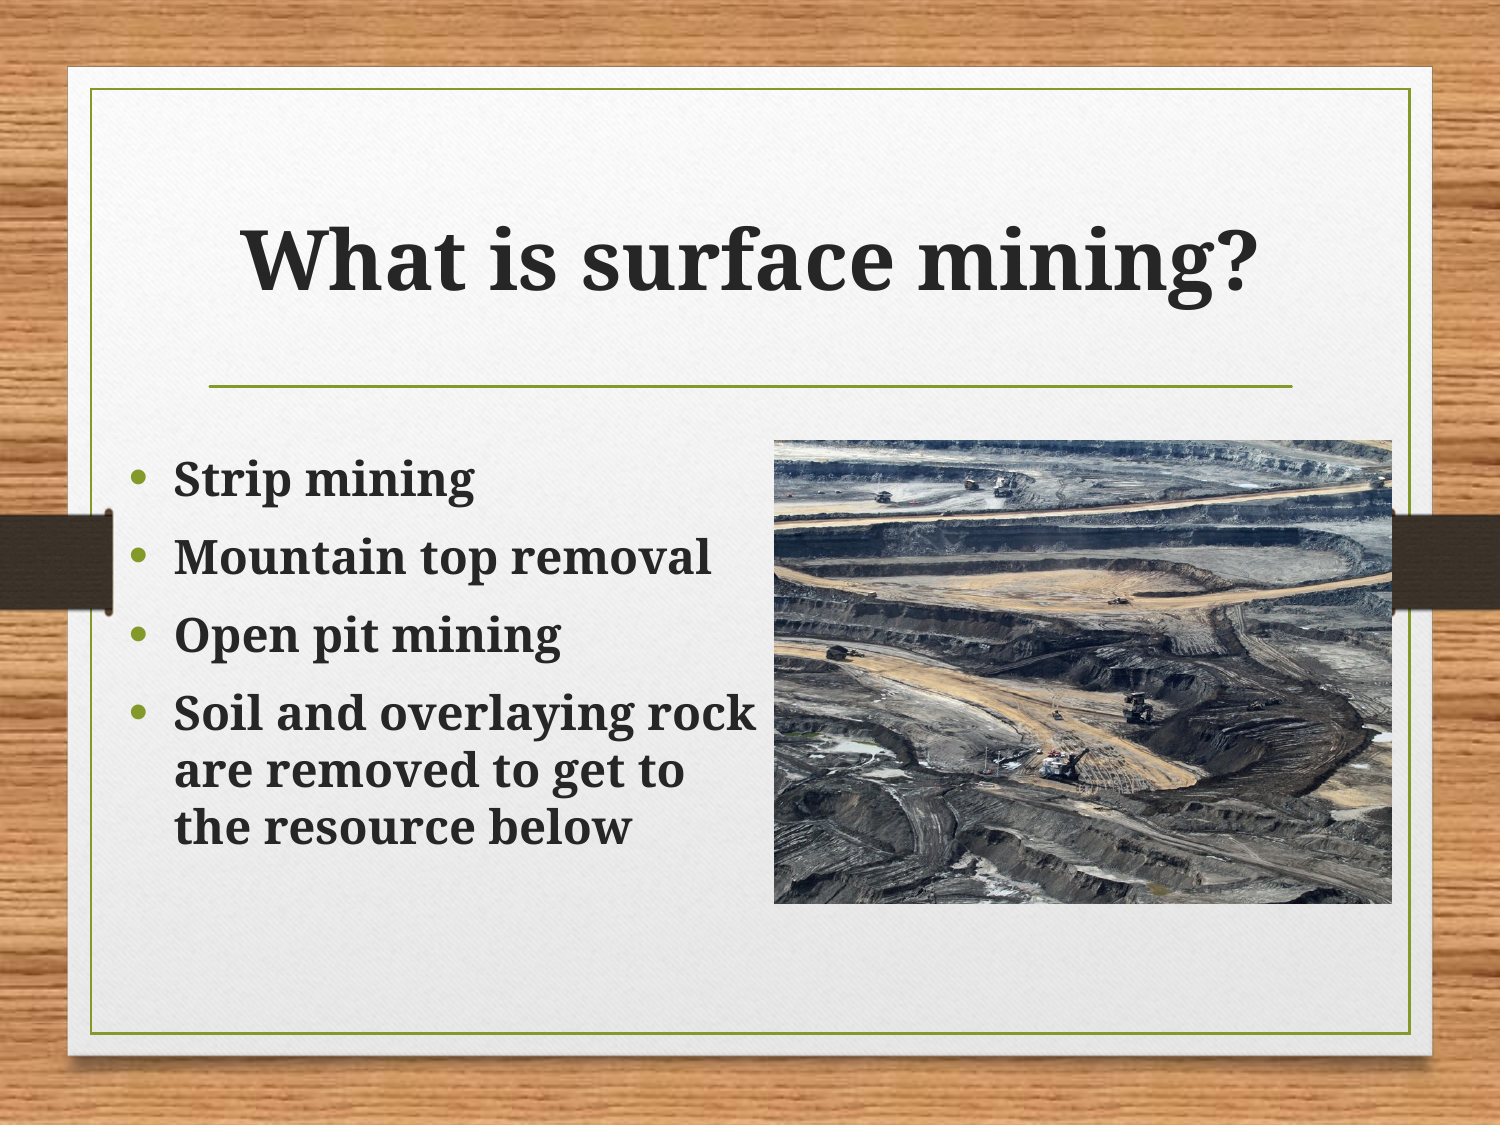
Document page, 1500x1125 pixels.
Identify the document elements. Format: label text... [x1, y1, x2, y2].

title What is surface mining? [193, 150, 1309, 365]
picture [0, 0, 1500, 1125]
list Strip mining Mountain top removal Open pit mining Soil and overlaying rock are removed to get to the resource below [113, 441, 774, 904]
